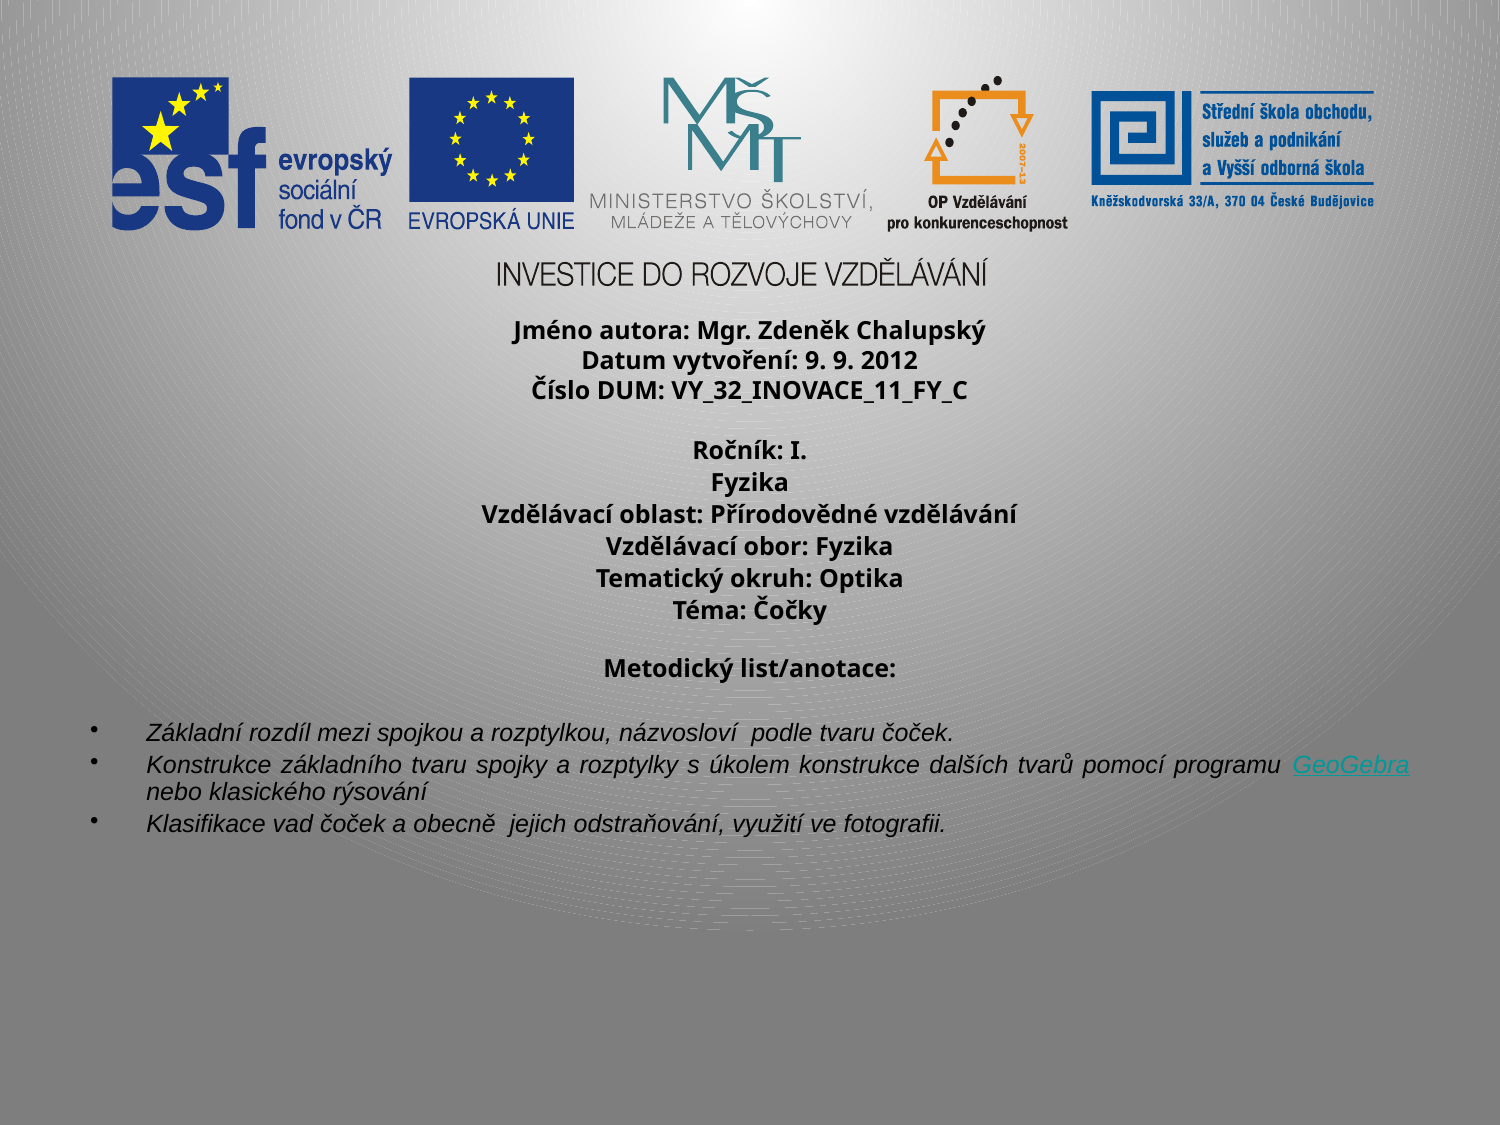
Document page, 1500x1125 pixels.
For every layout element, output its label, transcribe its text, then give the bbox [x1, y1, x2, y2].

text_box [105, 66, 1381, 308]
list Jméno autora: Mgr. Zdeněk Chalupský Datum vytvoření: 9. 9. 2012 Číslo DUM: VY_32_INOVACE_11_FY_C Ročník: I. Fyzika Vzdělávací oblast: Přírodovědné vzdělávání Vzdělávací obor: Fyzika Tematický okruh: Optika Téma: Čočky Metodický list/anotace: Základní rozdíl mezi spojkou a rozptylkou, názvosloví podle tvaru čoček. Konstrukce základního tvaru spojky a rozptylky s úkolem konstrukce dalších tvarů pomocí programu GeoGebra nebo klasického rýsování Klasifikace vad čoček a obecně jejich odstraňování, využití ve fotografii. [75, 307, 1425, 1094]
